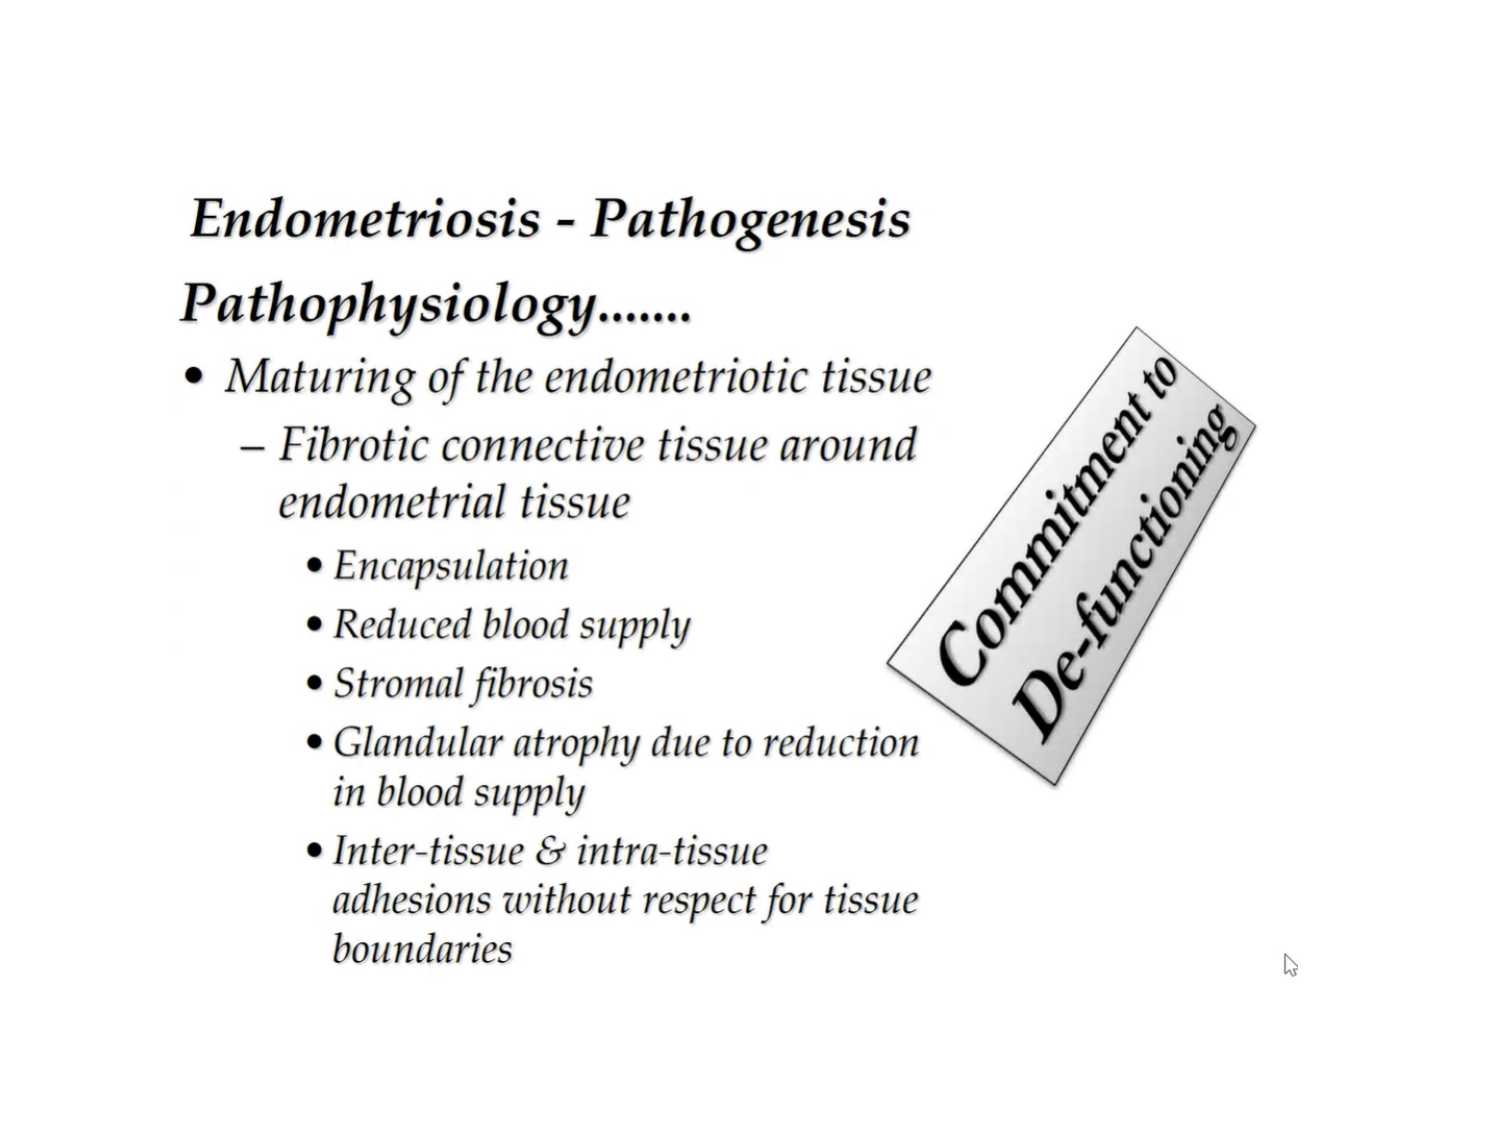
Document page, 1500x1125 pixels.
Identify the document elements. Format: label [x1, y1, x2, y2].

picture [145, 168, 1298, 985]
